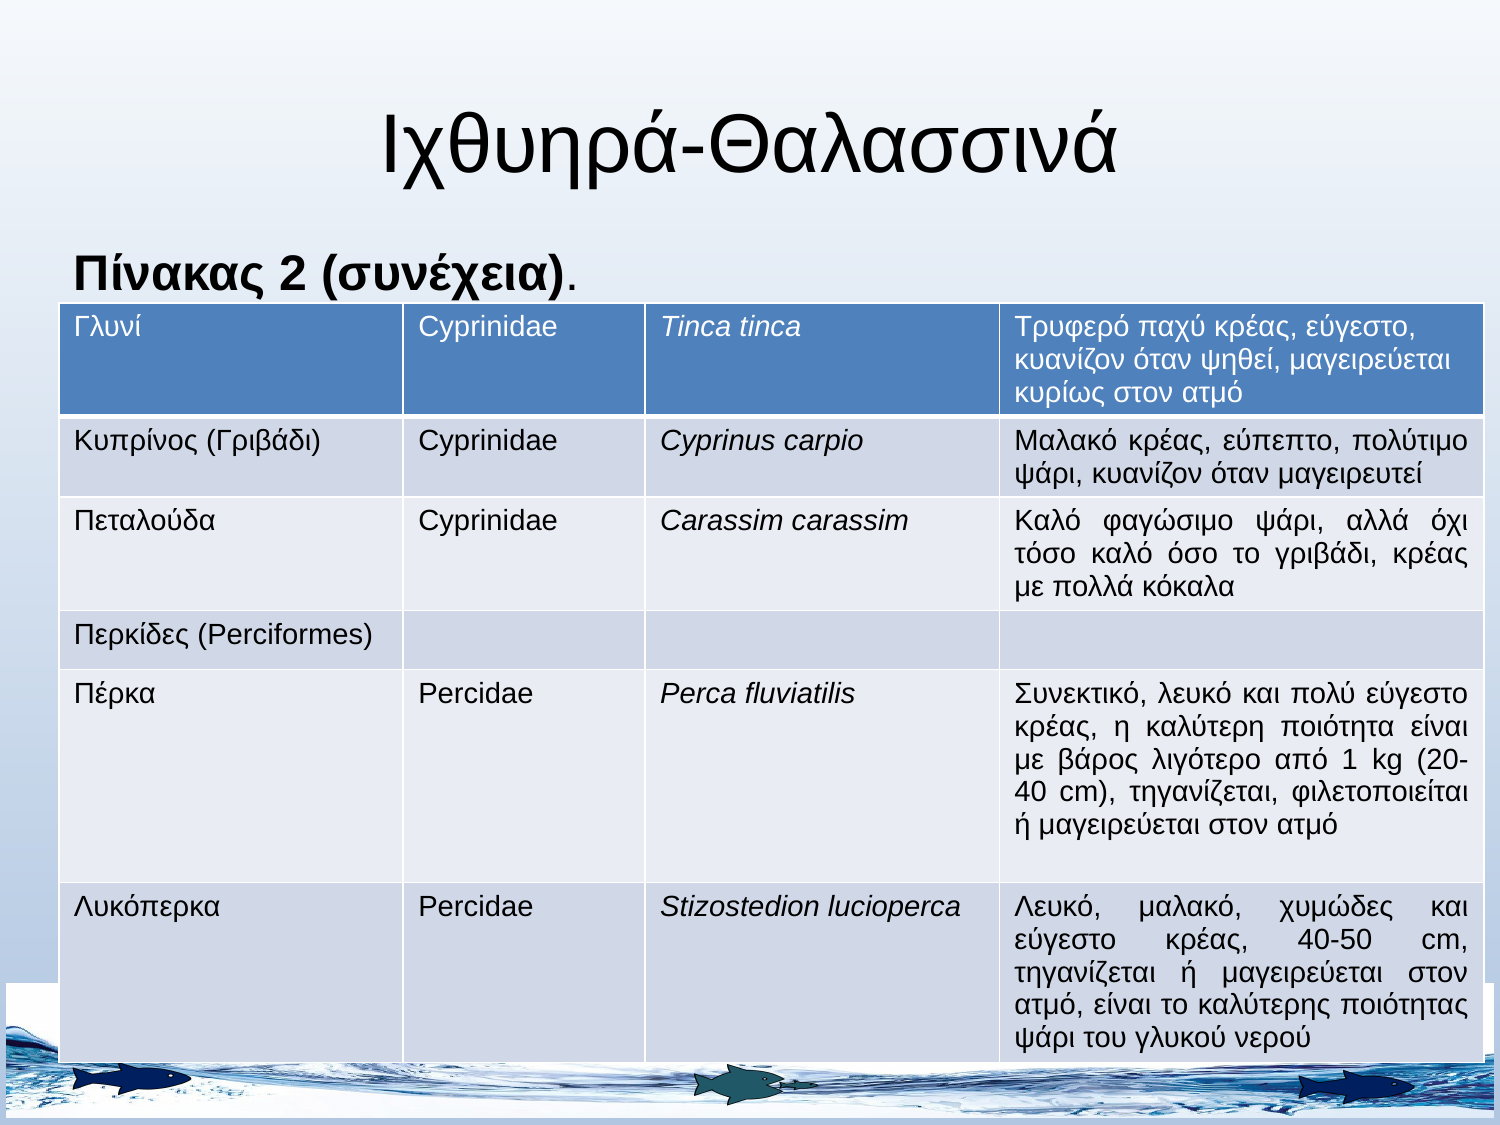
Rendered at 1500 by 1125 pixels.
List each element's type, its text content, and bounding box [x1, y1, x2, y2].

table_cell [404, 611, 644, 669]
table_header Tinca tinca [646, 304, 999, 414]
table_cell Carassim carassim [646, 498, 999, 610]
table_cell Κυπρίνος (Γριβάδι) [60, 419, 402, 496]
table_cell Percidae [404, 883, 644, 981]
table_cell Perca fluviatilis [646, 670, 999, 882]
table_cell Cyprinidae [404, 419, 644, 496]
table_cell Συνεκτικό, λευκό και πολύ εύγεστο κρέας, η καλύτερη ποιότητα είναι με βάρος λιγότερο από 1 kg (20-40 cm), τηγανίζεται, φιλετοποιείται ή μαγειρεύεται στον ατμό [1000, 670, 1483, 882]
table_cell Percidae [404, 670, 644, 882]
list Πίνακας 2 (συνέχεια). [58, 232, 1425, 302]
table_header Γλυνί [60, 304, 402, 414]
table_header Τρυφερό παχύ κρέας, εύγεστο, κυανίζον όταν ψηθεί, μαγειρεύεται κυρίως στον ατμό [1000, 304, 1483, 414]
table_cell Stizostedion lucioperca [646, 883, 999, 981]
title Ιχθυηρά-Θαλασσινά [75, 45, 1425, 232]
table_cell Μαλακό κρέας, εύπεπτο, πολύτιμο ψάρι, κυανίζον όταν μαγειρευτεί [1000, 419, 1483, 496]
table_header Cyprinidae [404, 304, 644, 414]
table_cell [646, 611, 999, 669]
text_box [5, 982, 1495, 1125]
table_cell Περκίδες (Perciformes) [60, 611, 402, 669]
table_cell [1000, 611, 1483, 669]
table_cell Cyprinus carpio [646, 419, 999, 496]
table_cell Λευκό, μαλακό, χυμώδες και εύγεστο κρέας, 40-50 cm, τηγανίζεται ή μαγειρεύεται στον ατμό, είναι το καλύτερης ποιότητας ψάρι του γλυκού νερού [1000, 883, 1483, 981]
table_cell Καλό φαγώσιμο ψάρι, αλλά όχι τόσο καλό όσο το γριβάδι, κρέας με πολλά κόκαλα [1000, 498, 1483, 610]
table_cell Cyprinidae [404, 498, 644, 610]
table_cell Πεταλούδα [60, 498, 402, 610]
table_cell Λυκόπερκα [60, 883, 402, 981]
table_cell Πέρκα [60, 670, 402, 882]
